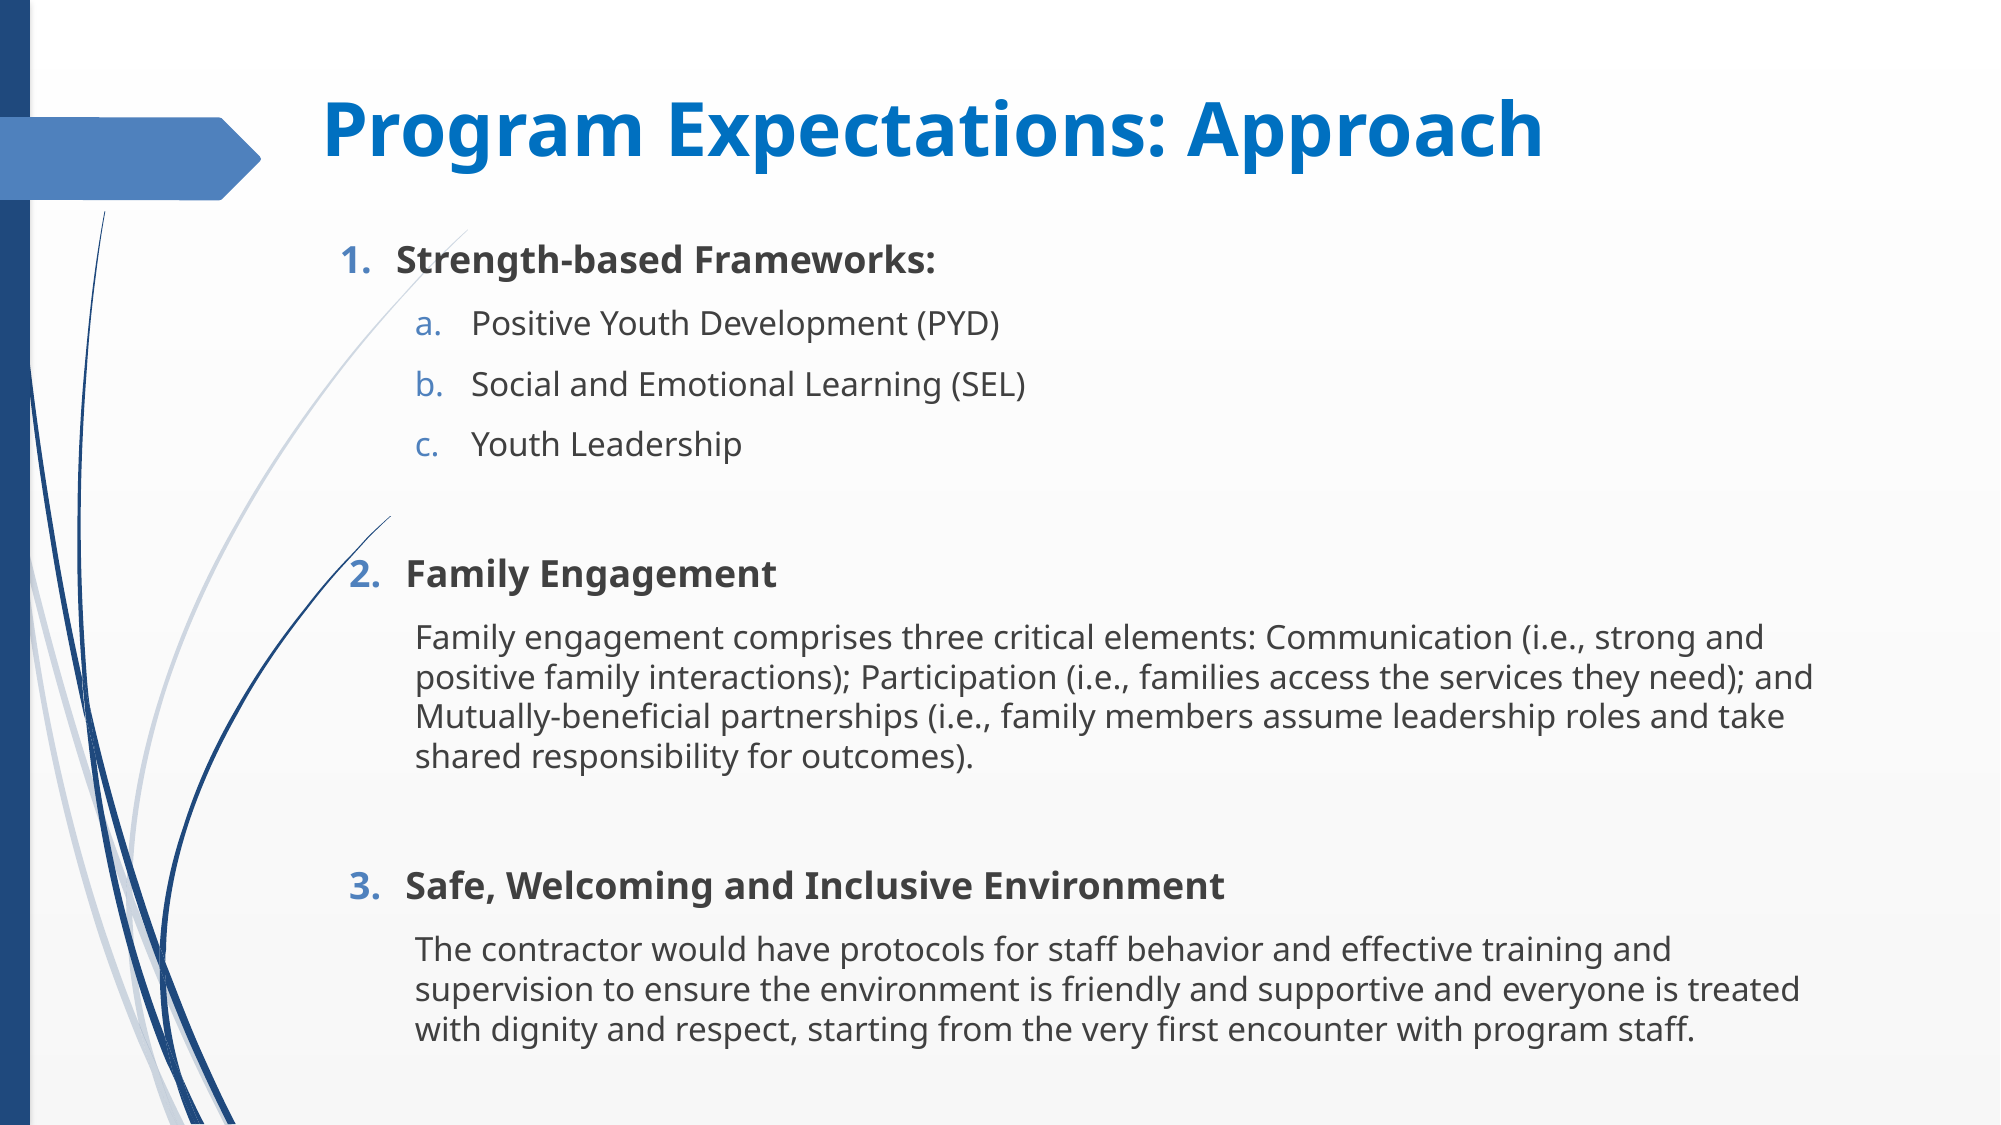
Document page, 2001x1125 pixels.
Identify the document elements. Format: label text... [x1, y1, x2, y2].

title Program Expectations: Approach [306, 73, 1768, 284]
list Strength-based Frameworks: Positive Youth Development (PYD) Social and Emotional Learning (SEL) Youth Leadership Family Engagement Family engagement comprises three critical elements: Communication (i.e., strong and positive family interactions); Participation (i.e., families access the services they need); and Mutually-beneficial partnerships (i.e., family members assume leadership roles and take shared responsibility for outcomes). Safe, Welcoming and Inclusive Environment The contractor would have protocols for staff behavior and effective training and supervision to ensure the environment is friendly and supportive and everyone is treated with dignity and respect, starting from the very first encounter with program staff. [324, 228, 1841, 1066]
